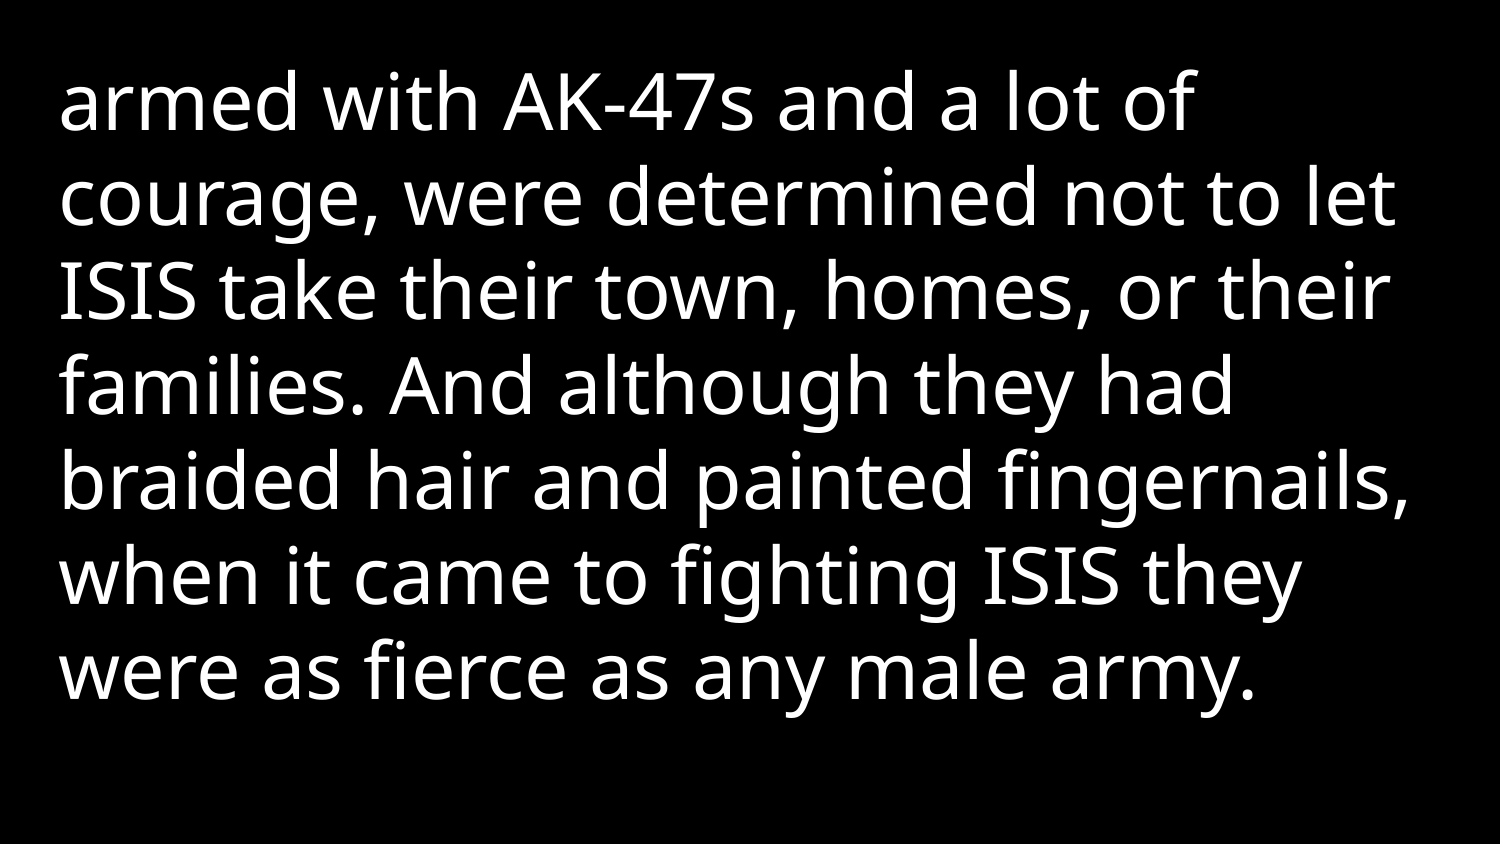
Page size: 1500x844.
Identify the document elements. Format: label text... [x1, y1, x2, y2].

list armed with AK-47s and a lot of courage, were determined not to let ISIS take their town, homes, or their families. And although they had braided hair and painted fingernails, when it came to fighting ISIS they were as fierce as any male army. [50, 46, 1425, 810]
